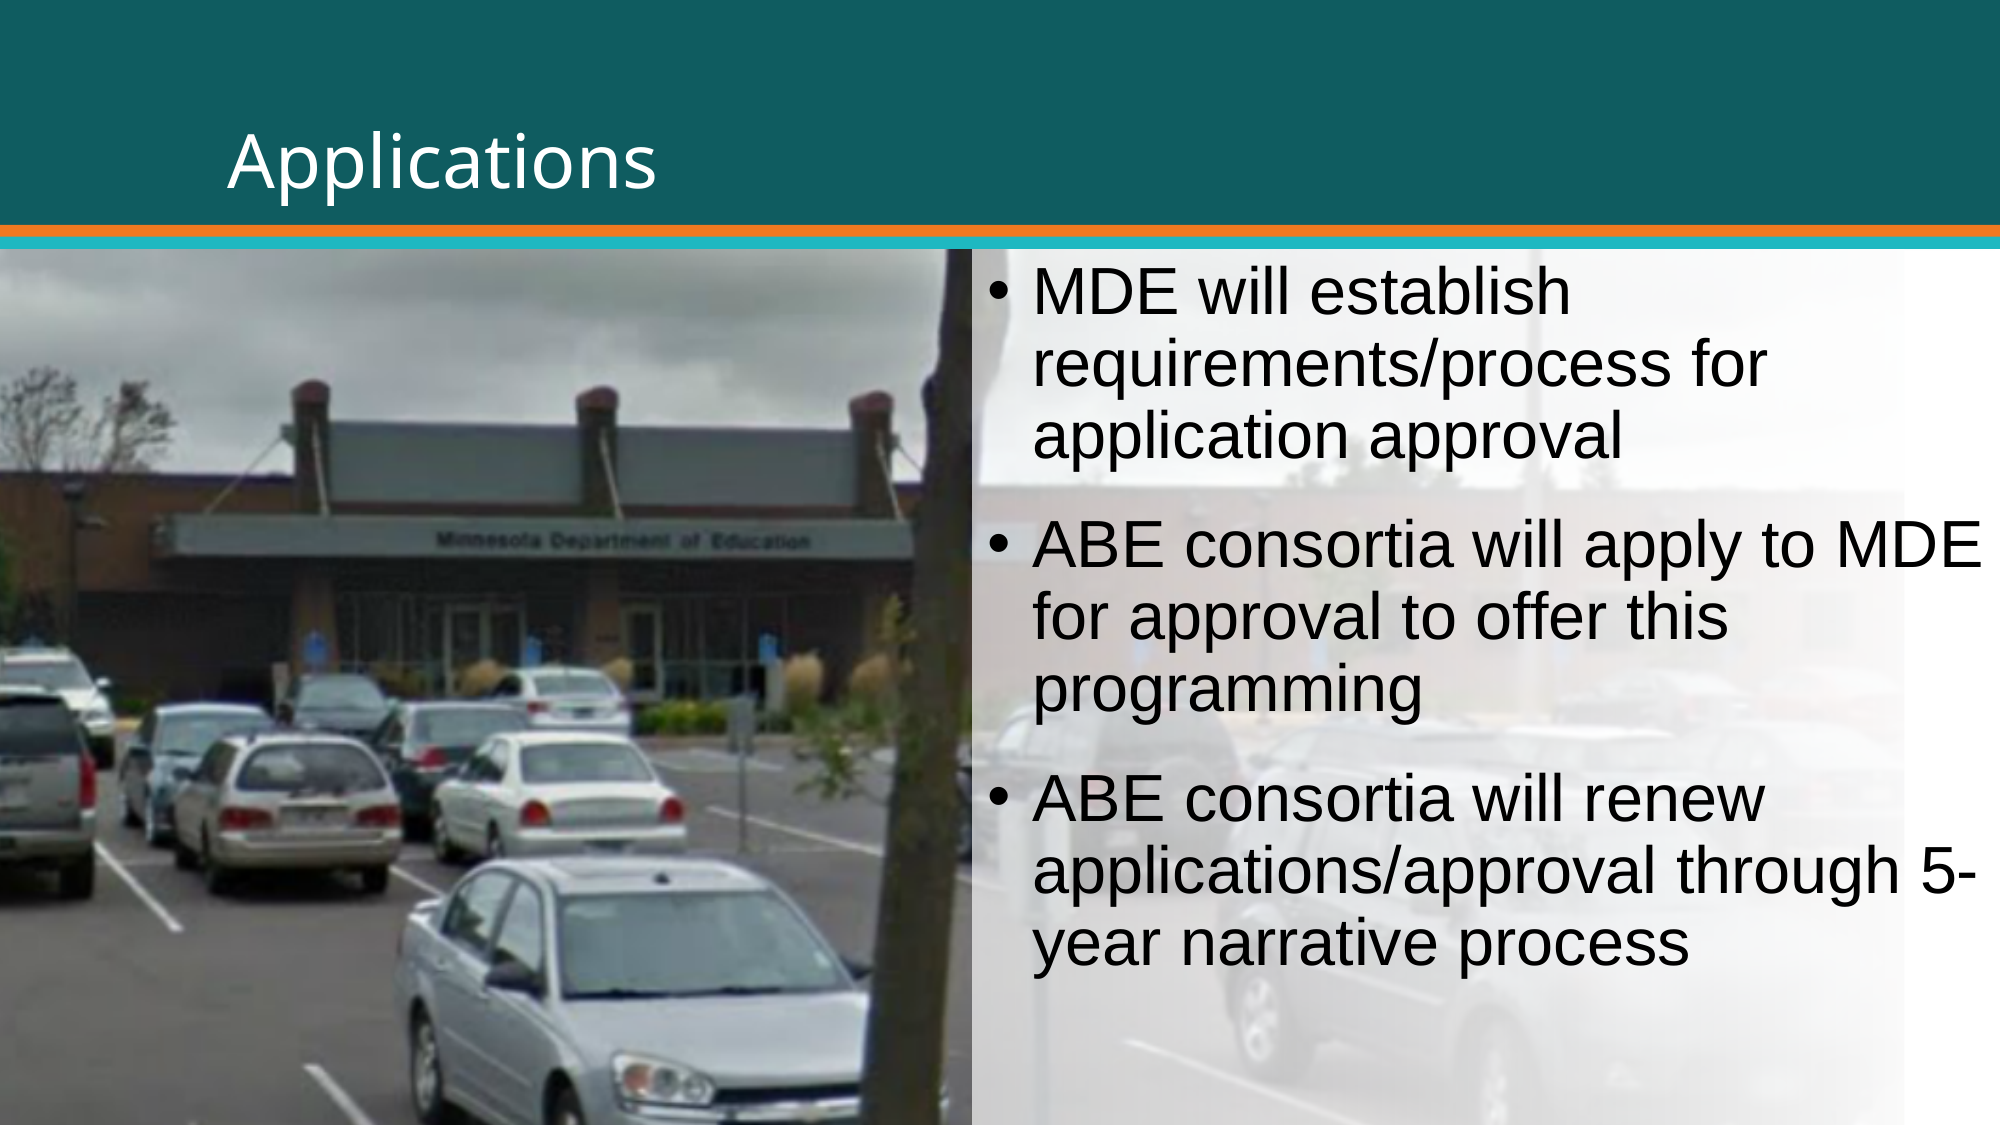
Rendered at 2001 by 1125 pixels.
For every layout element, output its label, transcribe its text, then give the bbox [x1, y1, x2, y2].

picture [0, 249, 1905, 1125]
list MDE will establish requirements/process for application approval ABE consortia will apply to MDE for approval to offer this programming ABE consortia will renew applications/approval through 5-year narrative process [1905, 249, 2000, 1125]
title Applications [212, 41, 1788, 212]
